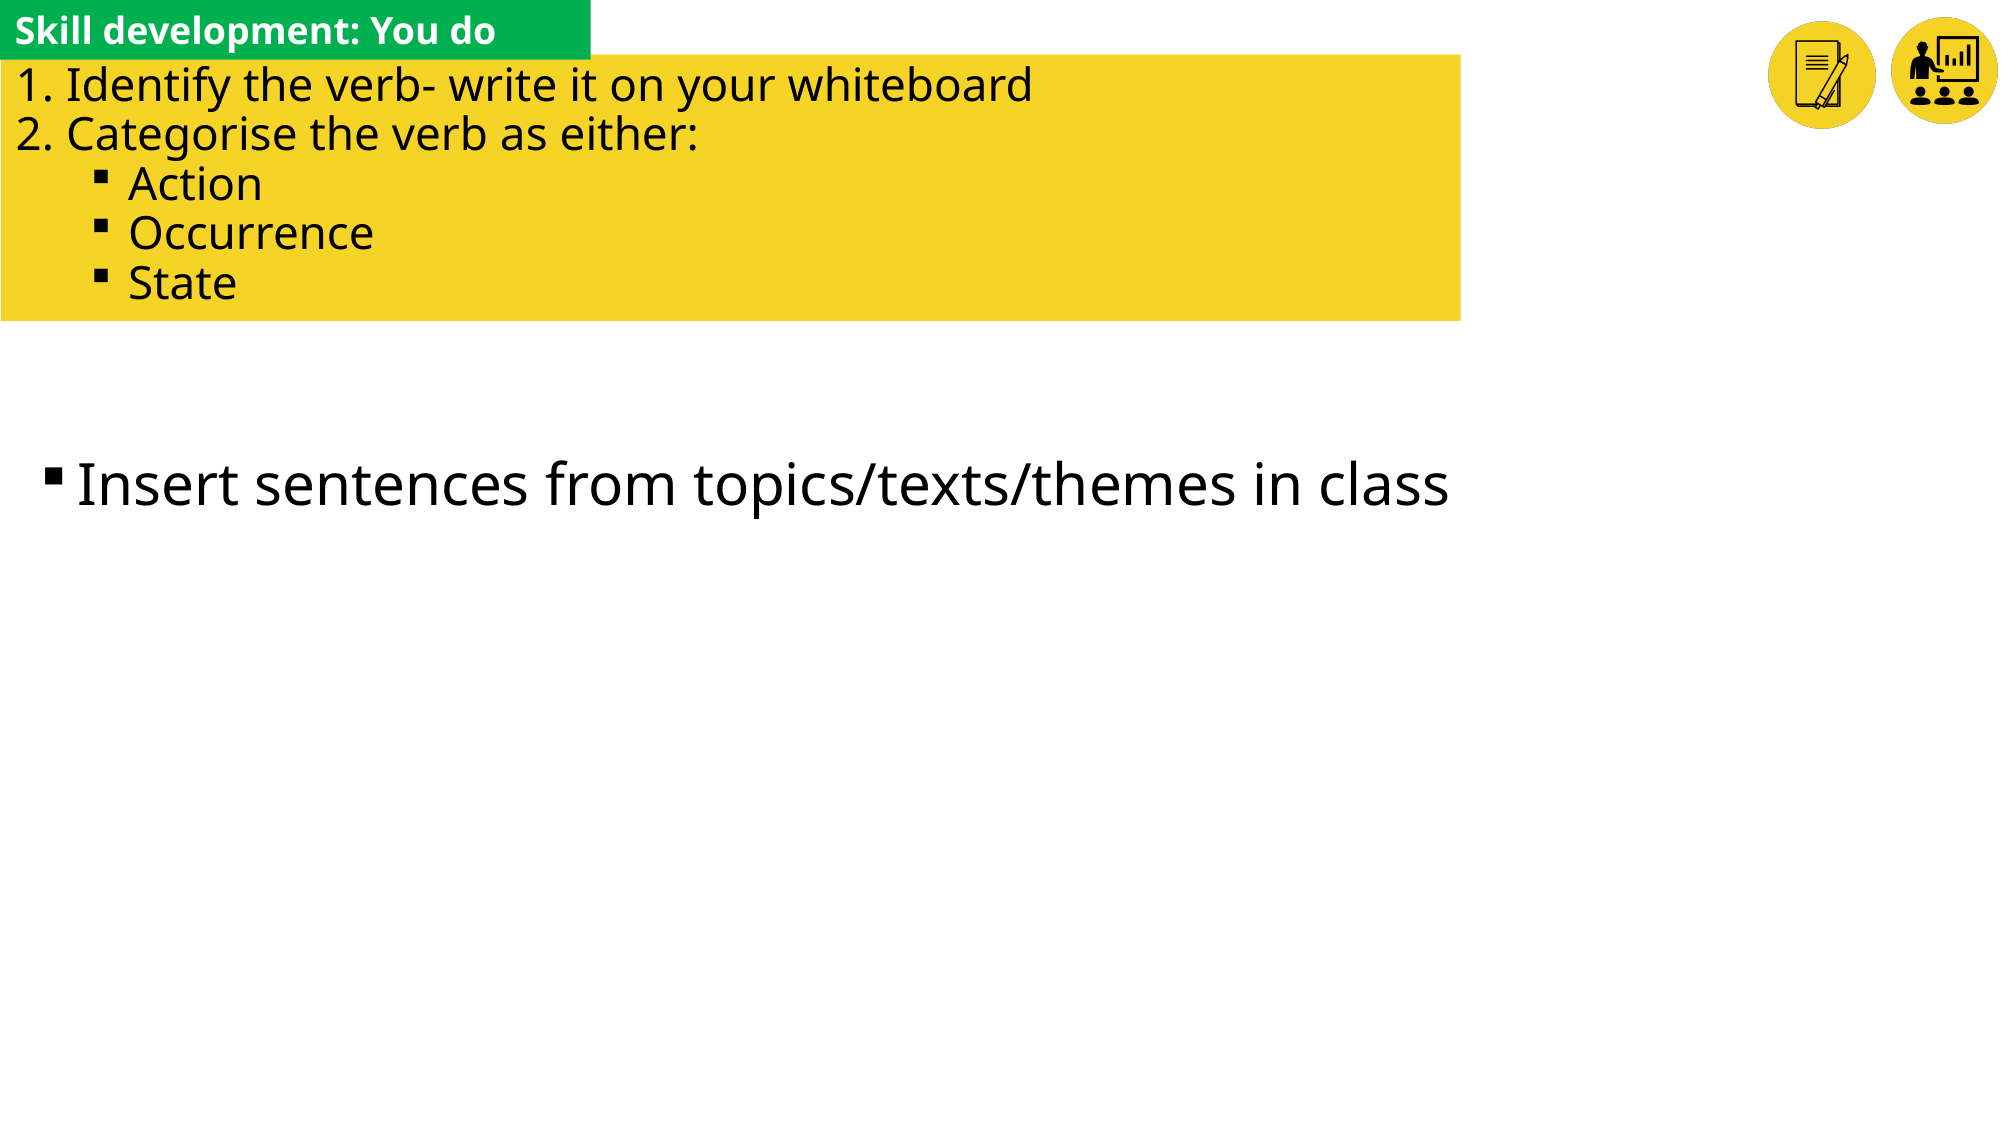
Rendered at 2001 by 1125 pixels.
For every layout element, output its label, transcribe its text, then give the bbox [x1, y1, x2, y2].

list Insert sentences from topics/texts/themes in class [25, 397, 1486, 638]
picture [1766, 19, 1878, 131]
text_box Skill development: You do [0, 0, 591, 60]
text_box 1. Identify the verb- write it on your whiteboard 2. Categorise the verb as either: Action Occurrence State [0, 54, 1461, 321]
picture [1889, 15, 2000, 126]
